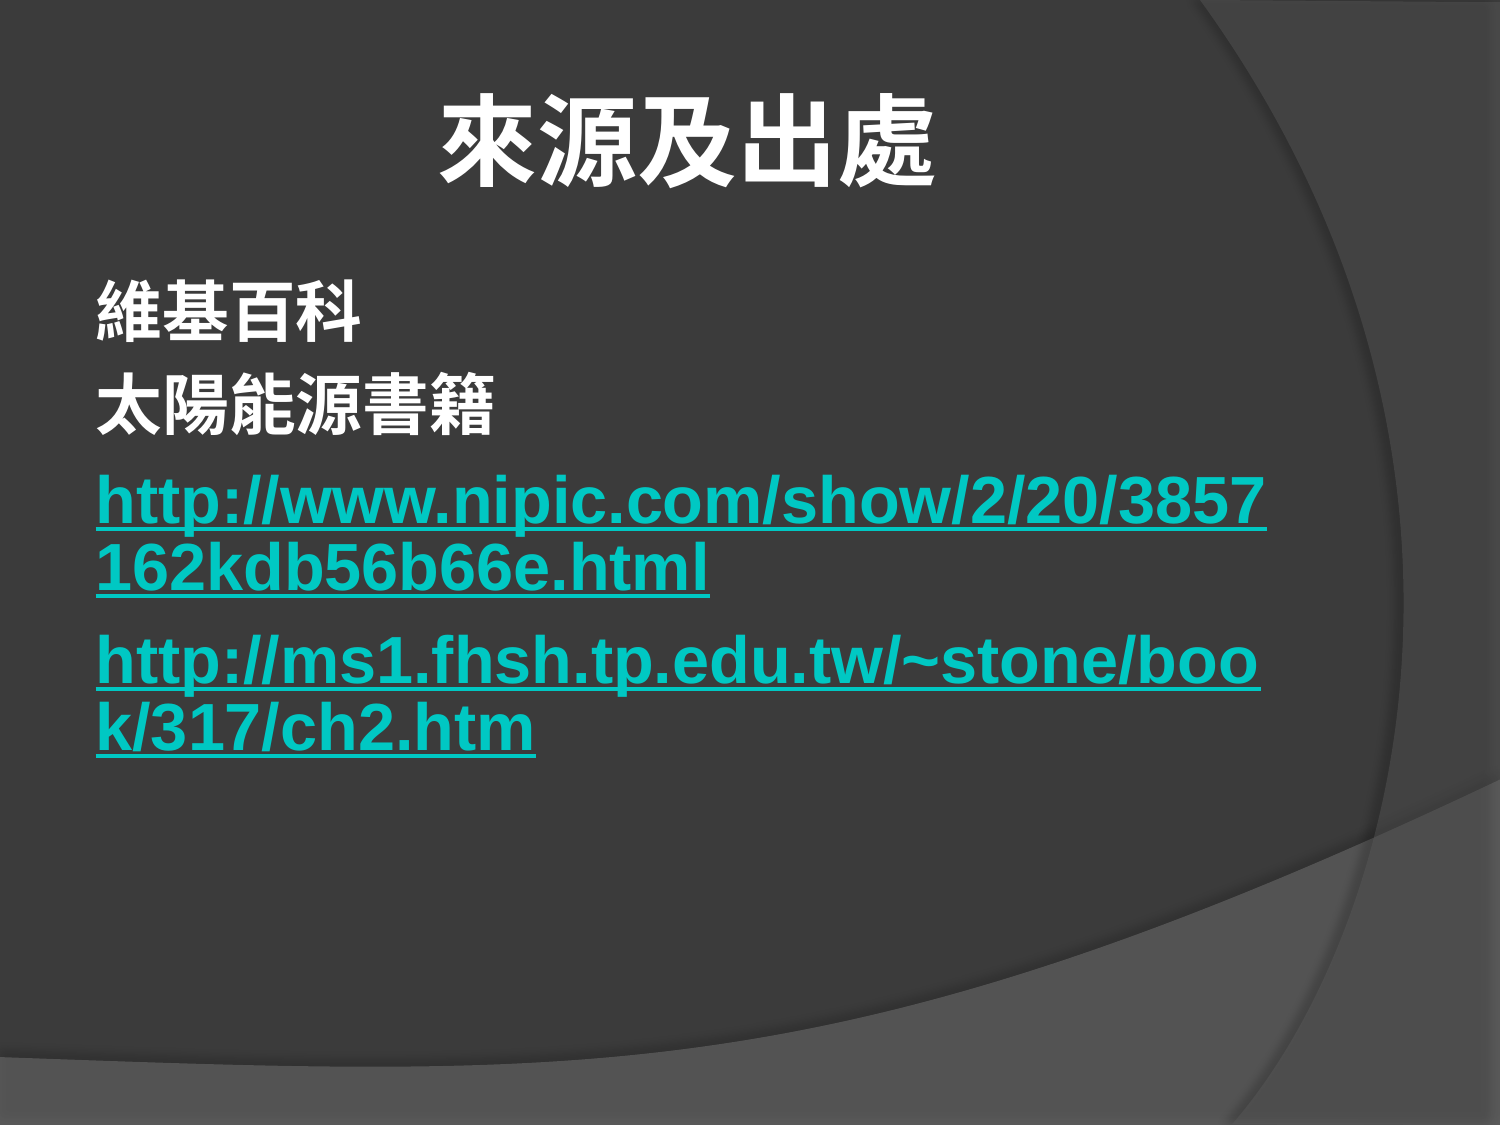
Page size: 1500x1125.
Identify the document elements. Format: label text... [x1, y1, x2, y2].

list 維基百科 太陽能源書籍 http://www.nipic.com/show/2/20/3857162kdb56b66e.html http://ms1.fhsh.tp.edu.tw/~stone/book/317/ch2.htm [75, 262, 1300, 1005]
title 來源及出處 [75, 45, 1300, 233]
